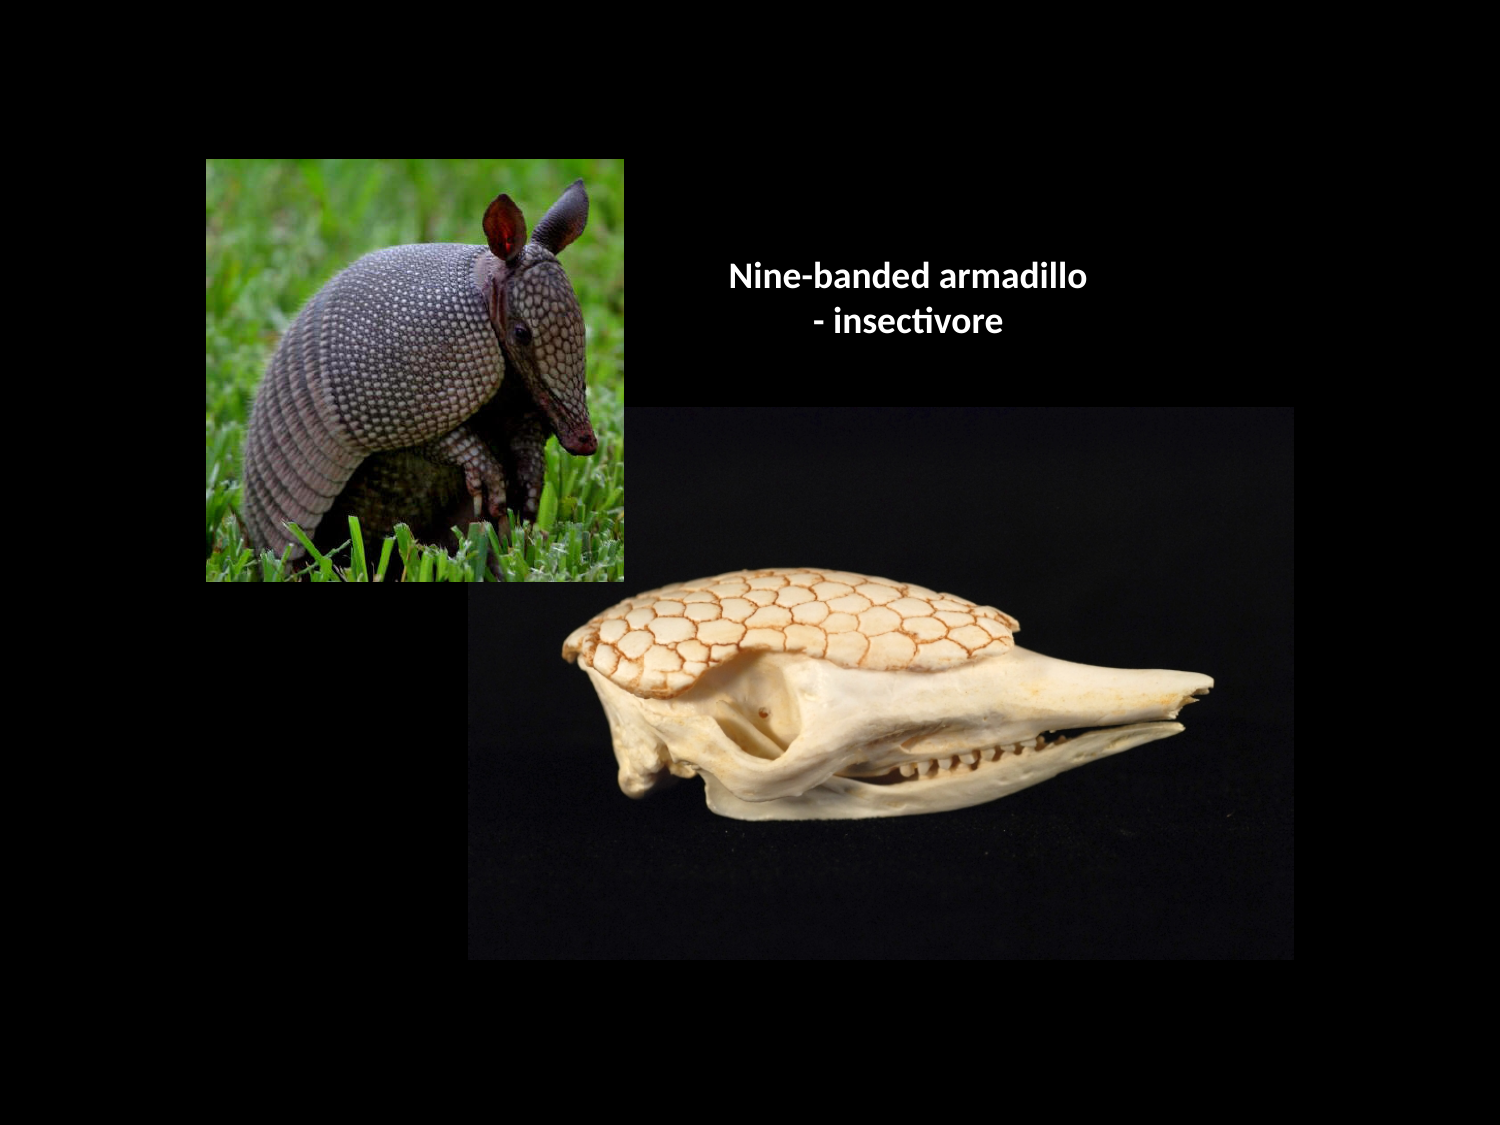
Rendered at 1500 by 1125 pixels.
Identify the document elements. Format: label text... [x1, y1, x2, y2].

text_box Nine-banded armadillo - insectivore [714, 243, 1103, 349]
picture [206, 159, 1294, 960]
